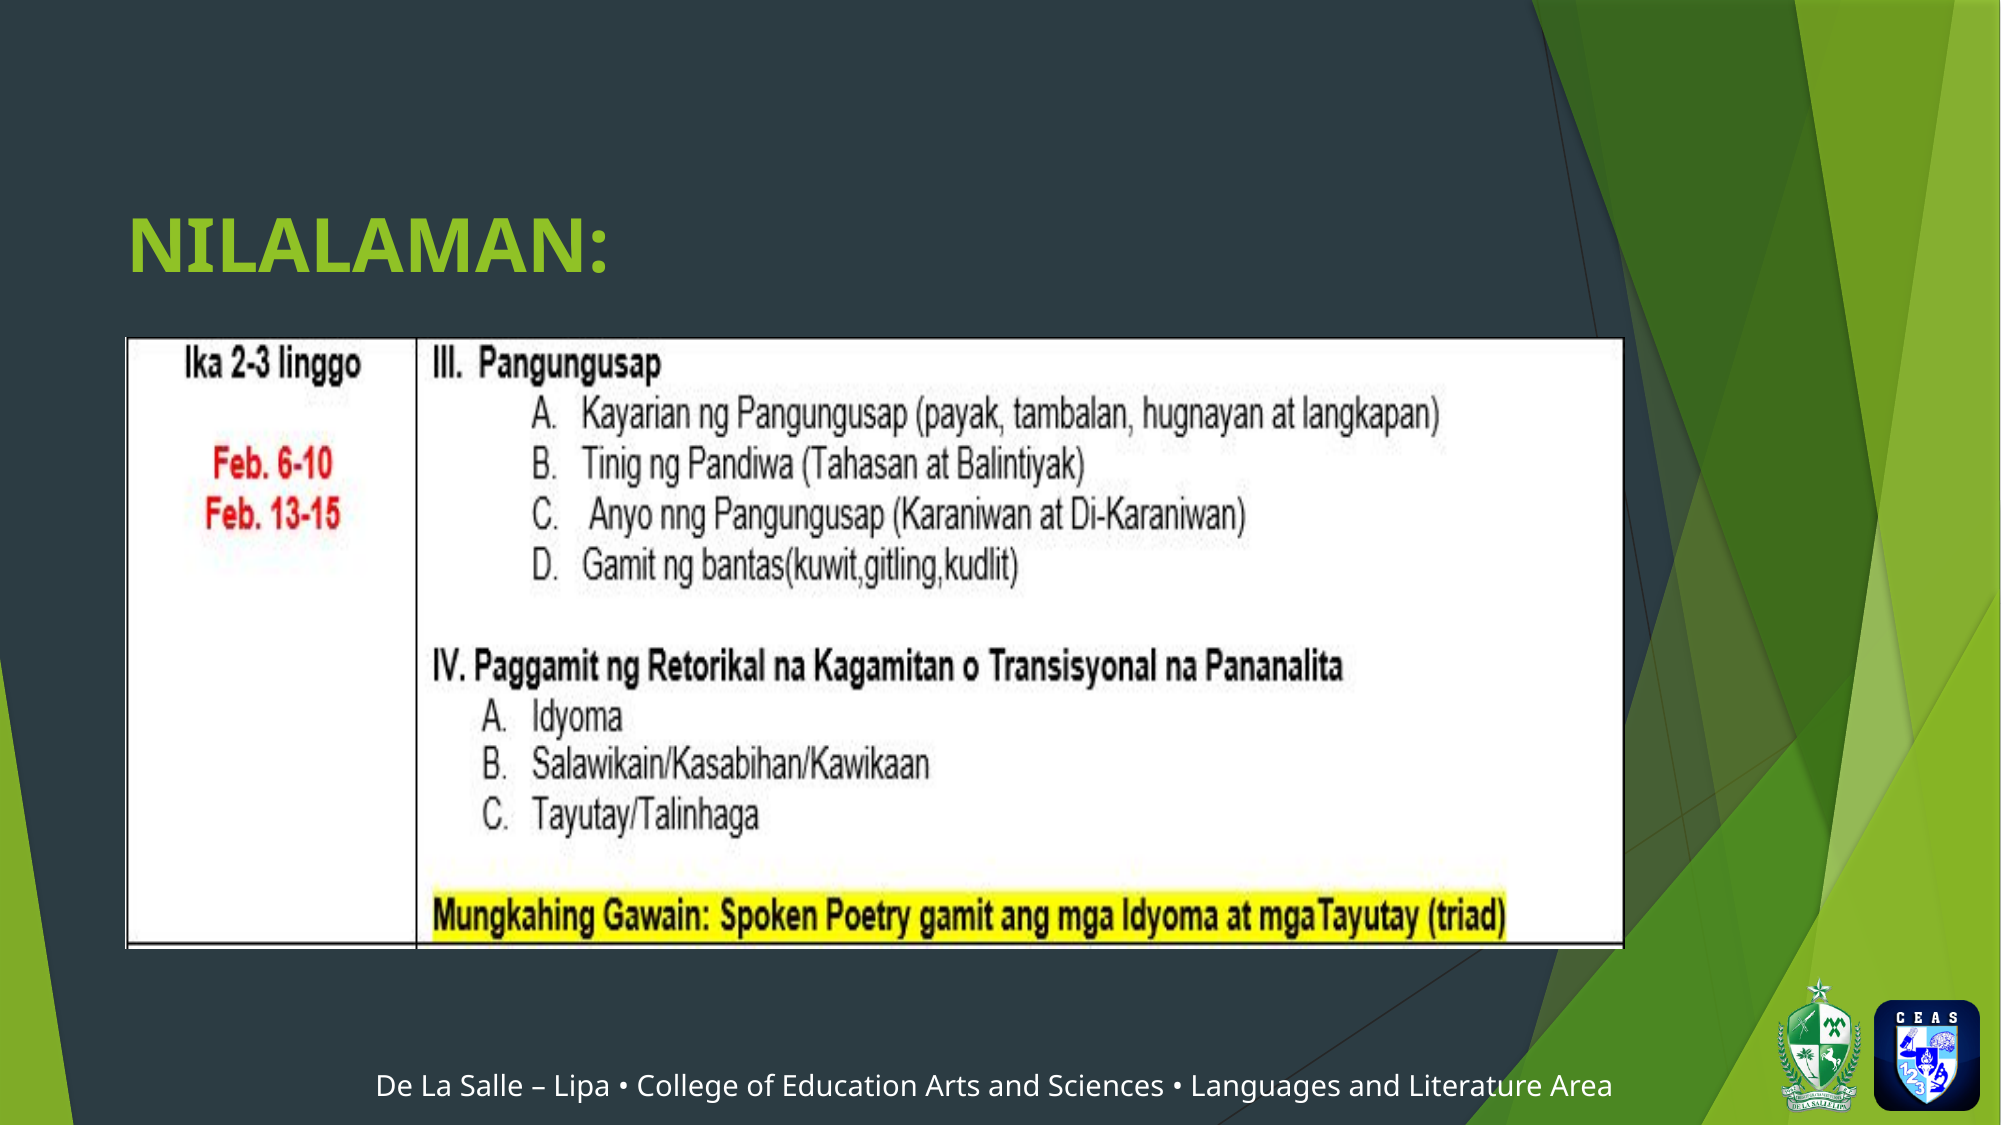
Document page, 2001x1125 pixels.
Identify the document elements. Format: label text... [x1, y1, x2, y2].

title NILALAMAN: [111, 99, 1522, 317]
picture [1750, 975, 1981, 1114]
text_box De La Salle – Lipa • College of Education Arts and Sciences • Languages and Literature Area [170, 1060, 1745, 1111]
picture [124, 337, 1625, 950]
